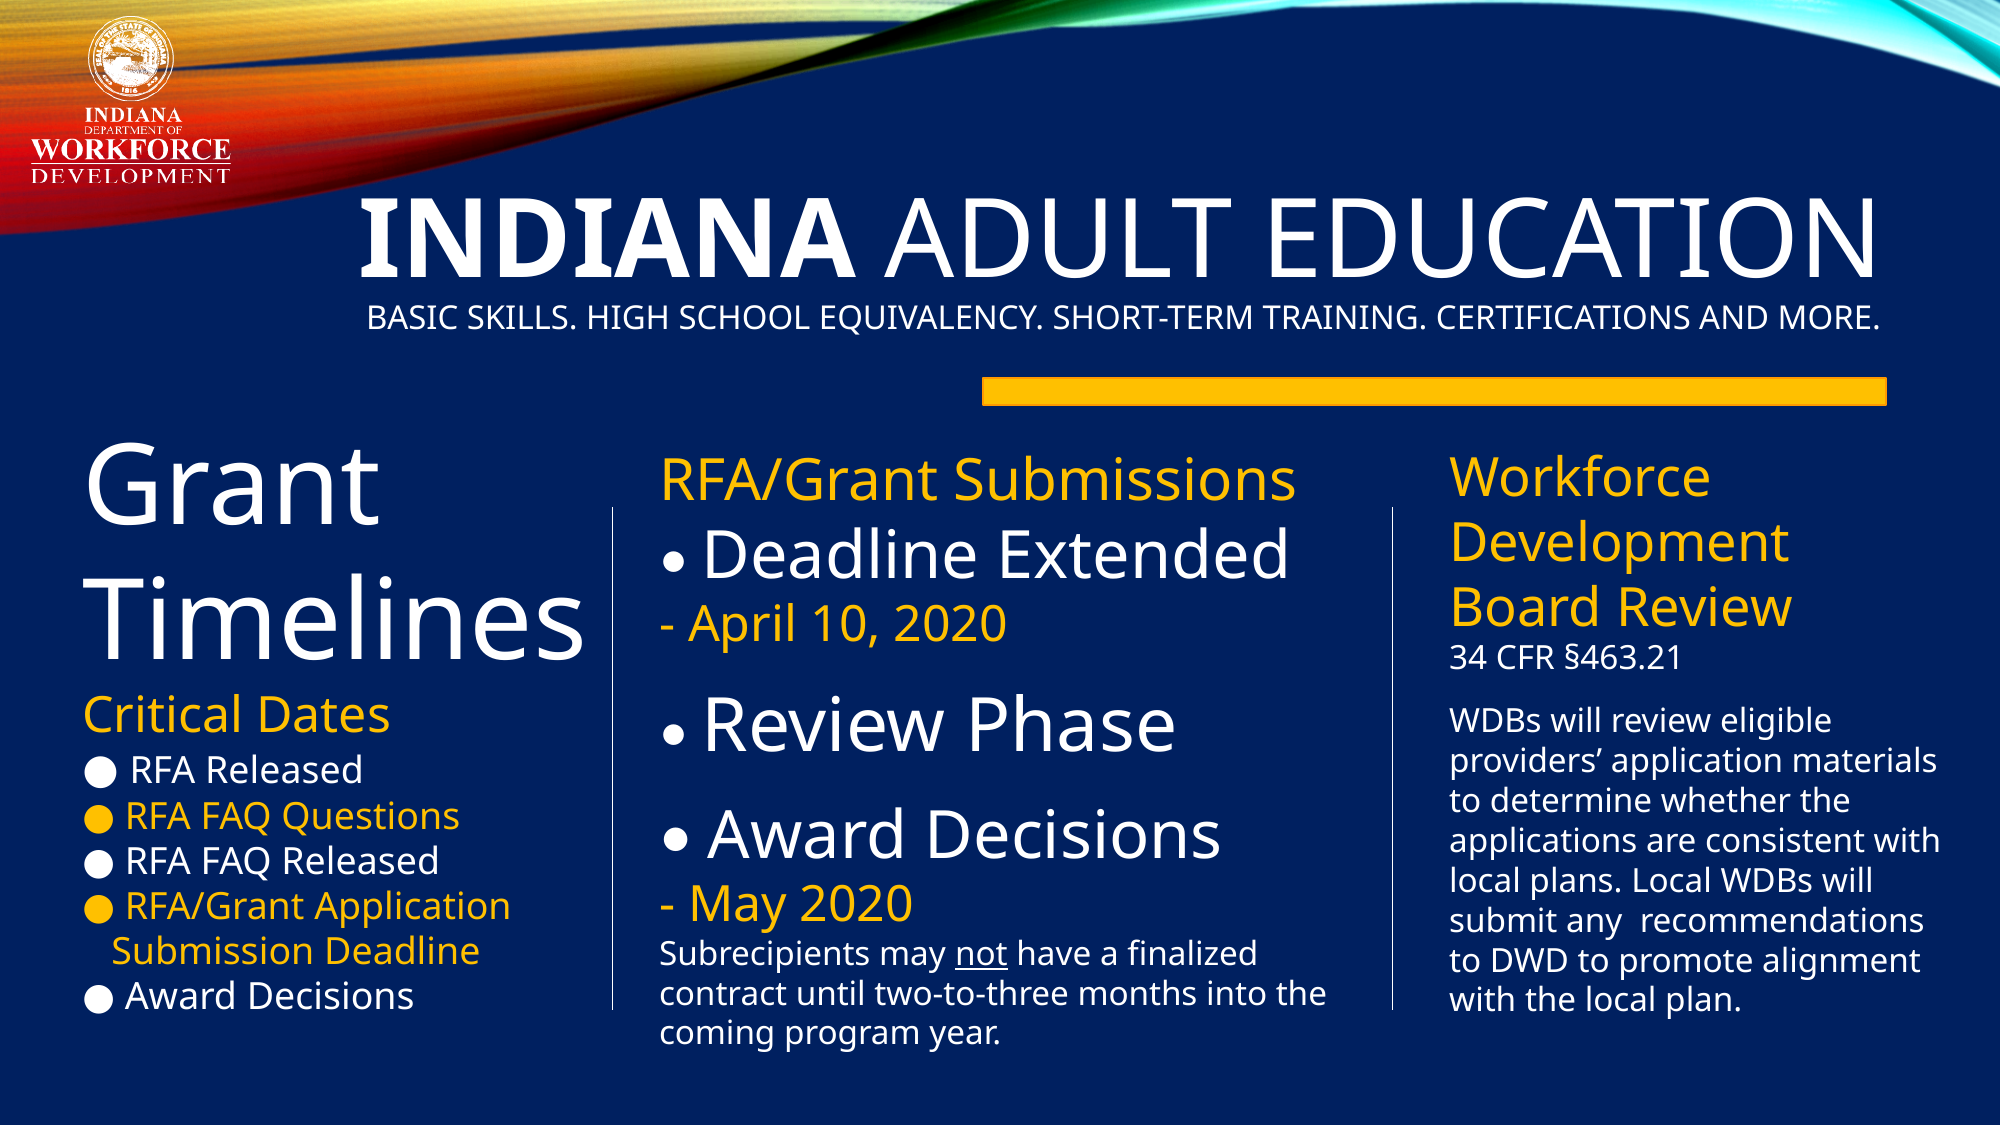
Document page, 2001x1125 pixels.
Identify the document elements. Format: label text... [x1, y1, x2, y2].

text_box Workforce Development Board Review 34 CFR §463.21 WDBs will review eligible providers’ application materials to determine whether the applications are consistent with local plans. Local WDBs will submit any recommendations to DWD to promote alignment with the local plan. [1434, 434, 1958, 1110]
title Indiana ADULT EDUCATION Basic Skills. High School Equivalency. Short-term Training. Certifications and More. [249, 173, 1899, 386]
text_box RFA/Grant Submissions • Deadline Extended - April 10, 2020 • Review Phase • Award Decisions - May 2020 Subrecipients may not have a finalized contract until two-to-three months into the coming program year. [644, 434, 1393, 1059]
text_box [89, 373, 1089, 509]
text_box Grant Timelines Critical Dates ● RFA Released ● RFA FAQ Questions ● RFA FAQ Released ● RFA/Grant Application Submission Deadline ● Award Decisions [67, 404, 613, 1025]
picture [0, 0, 2000, 237]
text_box [1089, 377, 1887, 406]
